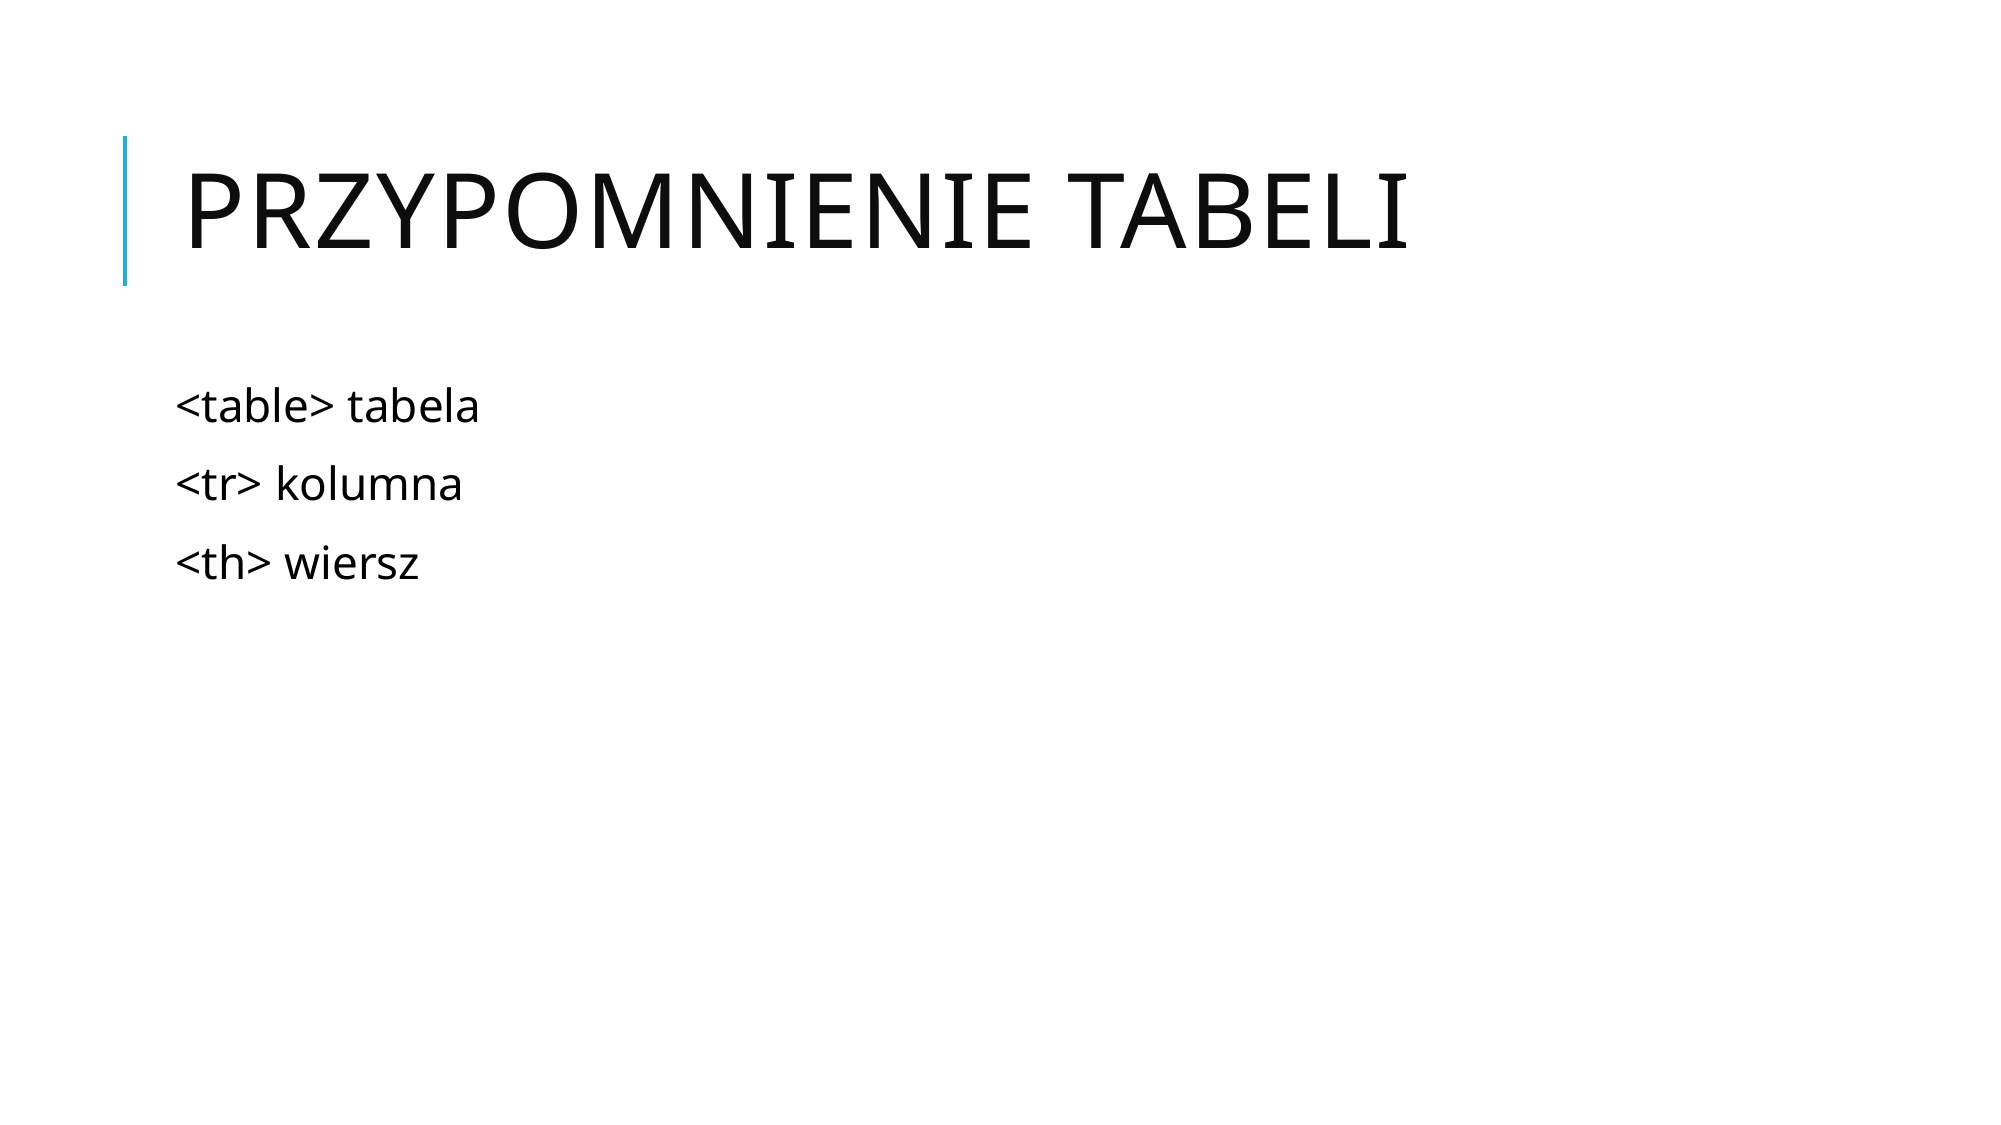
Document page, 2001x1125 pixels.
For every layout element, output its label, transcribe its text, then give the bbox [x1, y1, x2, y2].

list <table> tabela <tr> kolumna <th> wiersz [168, 375, 1763, 1035]
title Przypomnienie tabeli [168, 96, 1763, 342]
